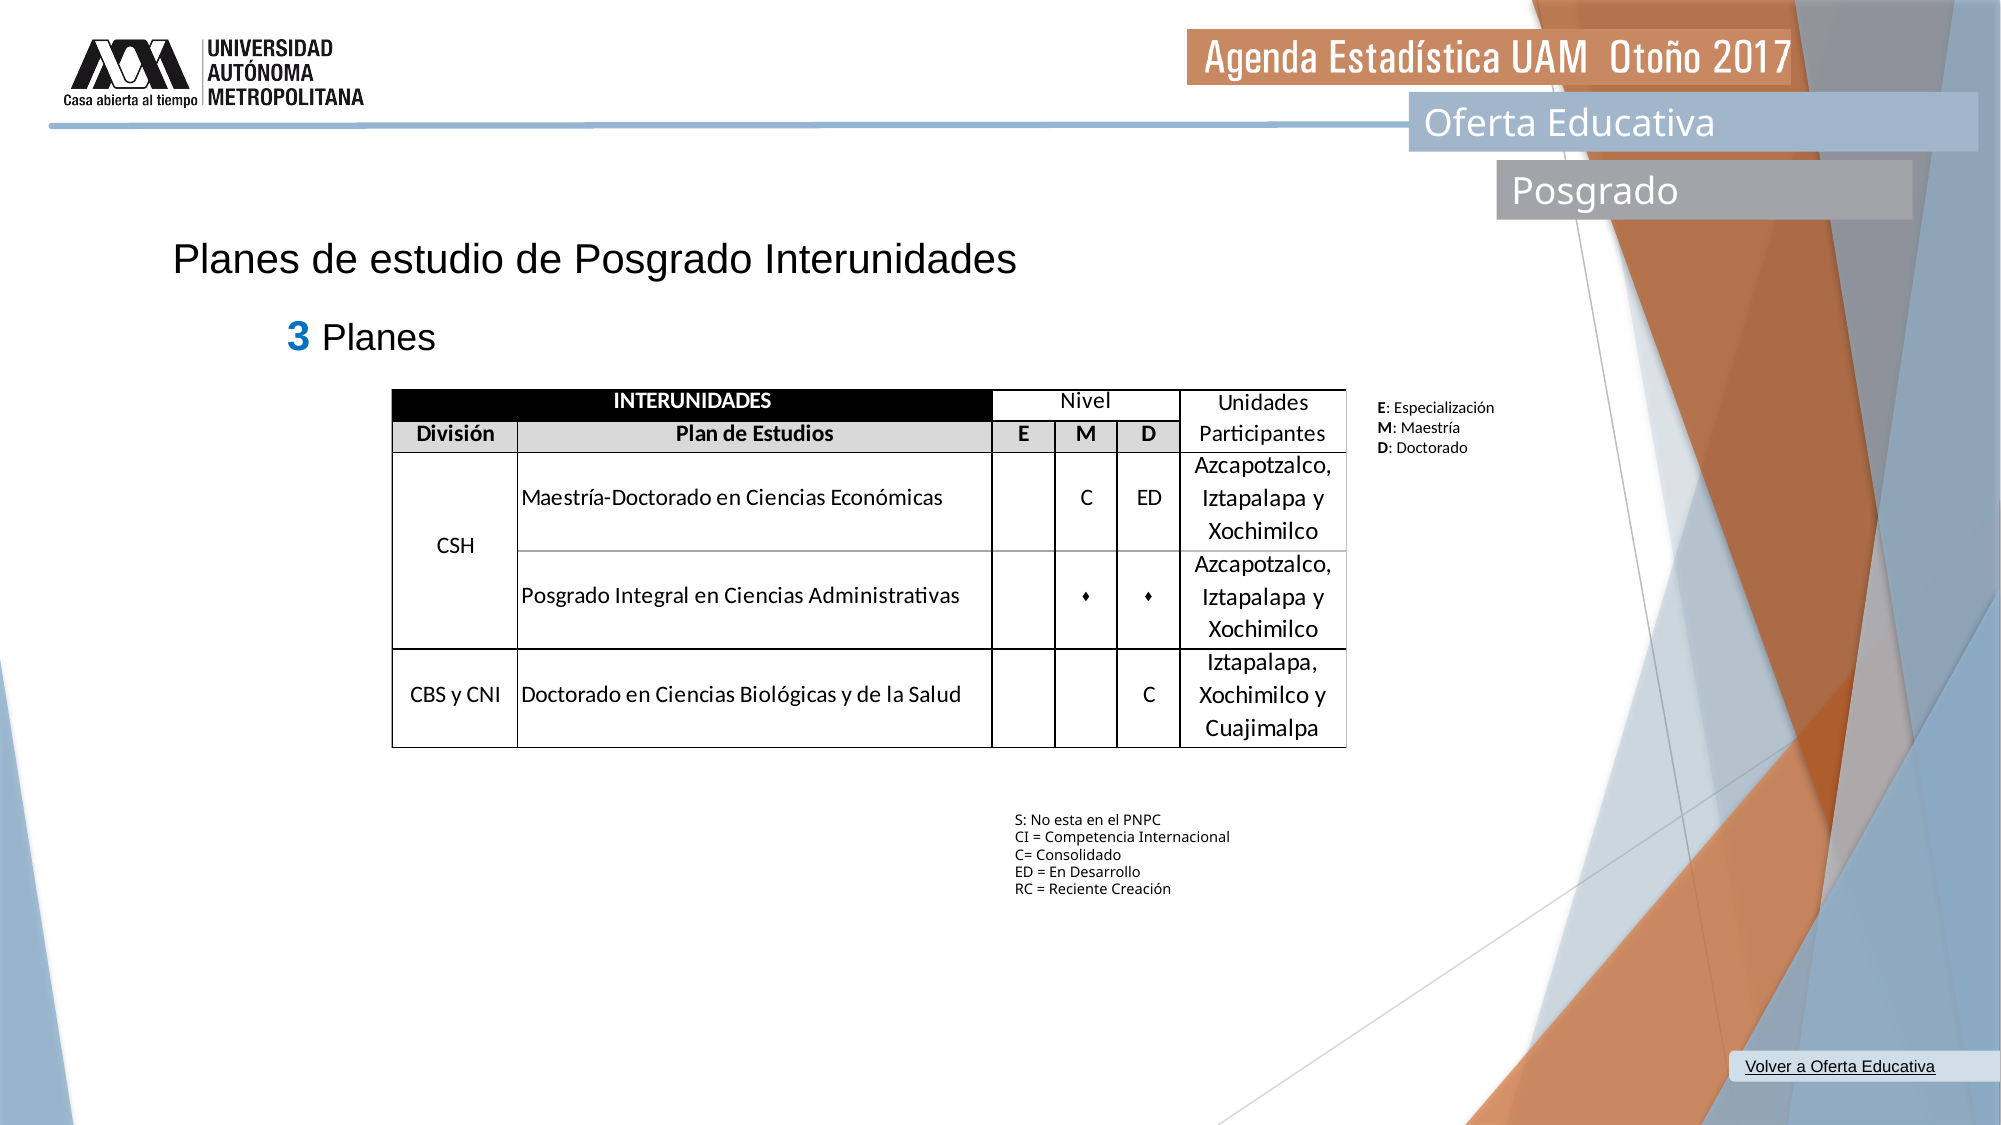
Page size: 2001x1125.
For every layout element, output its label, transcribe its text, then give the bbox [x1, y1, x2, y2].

text_box Planes de estudio de Posgrado Interunidades [157, 224, 1483, 290]
picture [63, 39, 365, 108]
picture [391, 388, 1349, 750]
text_box S: No esta en el PNPC CI = Competencia Internacional C= Consolidado ED = En Desarrollo RC = Reciente Creación [1000, 802, 1246, 906]
text_box 3 Planes [272, 276, 576, 367]
text_box E: Especialización M: Maestría D: Doctorado [1362, 389, 1510, 464]
text_box Posgrado [1496, 160, 1913, 220]
text_box Oferta Educativa [1408, 91, 1979, 152]
text_box Volver a Oferta Educativa [1727, 1049, 2000, 1084]
picture [1186, 28, 1792, 85]
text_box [50, 123, 1452, 127]
